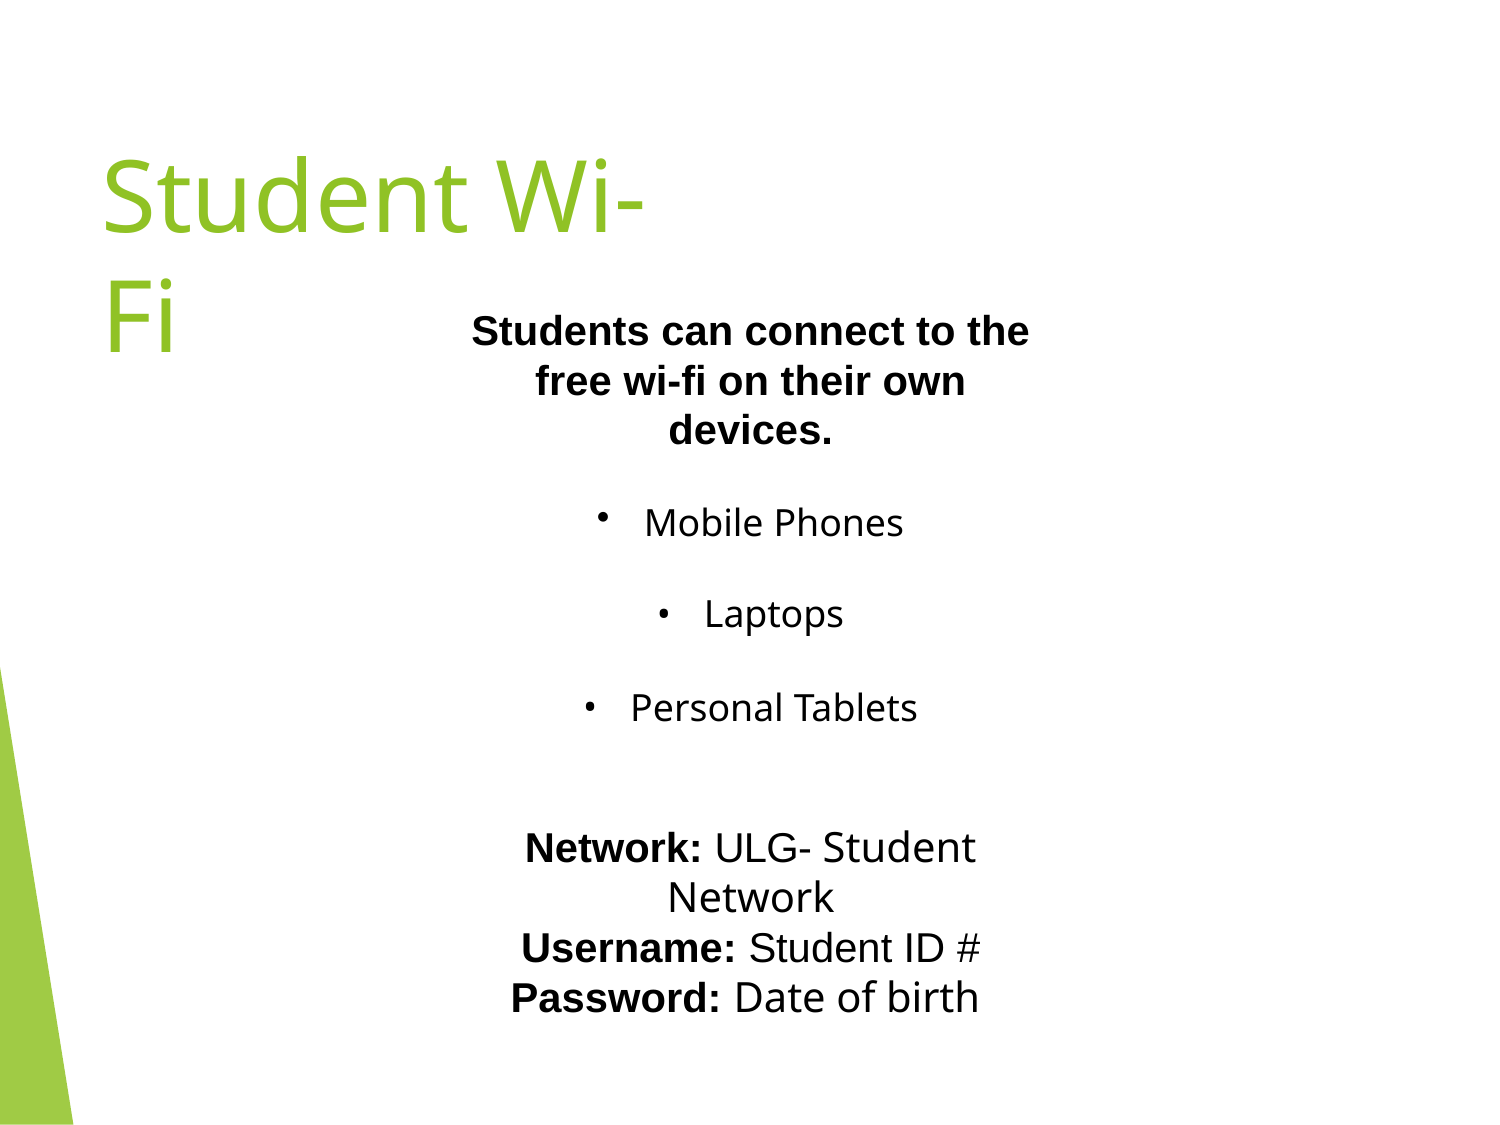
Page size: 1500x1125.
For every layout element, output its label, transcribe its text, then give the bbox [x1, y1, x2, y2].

title Student Wi-Fi [99, 130, 711, 373]
text_box [0, 667, 74, 1125]
text_box Students can connect to the free wi-fi on their own devices. Mobile Phones Laptops Personal Tablets Network: ULG- Student Network Username: Student ID # Password: Date of birth [445, 299, 1055, 1022]
